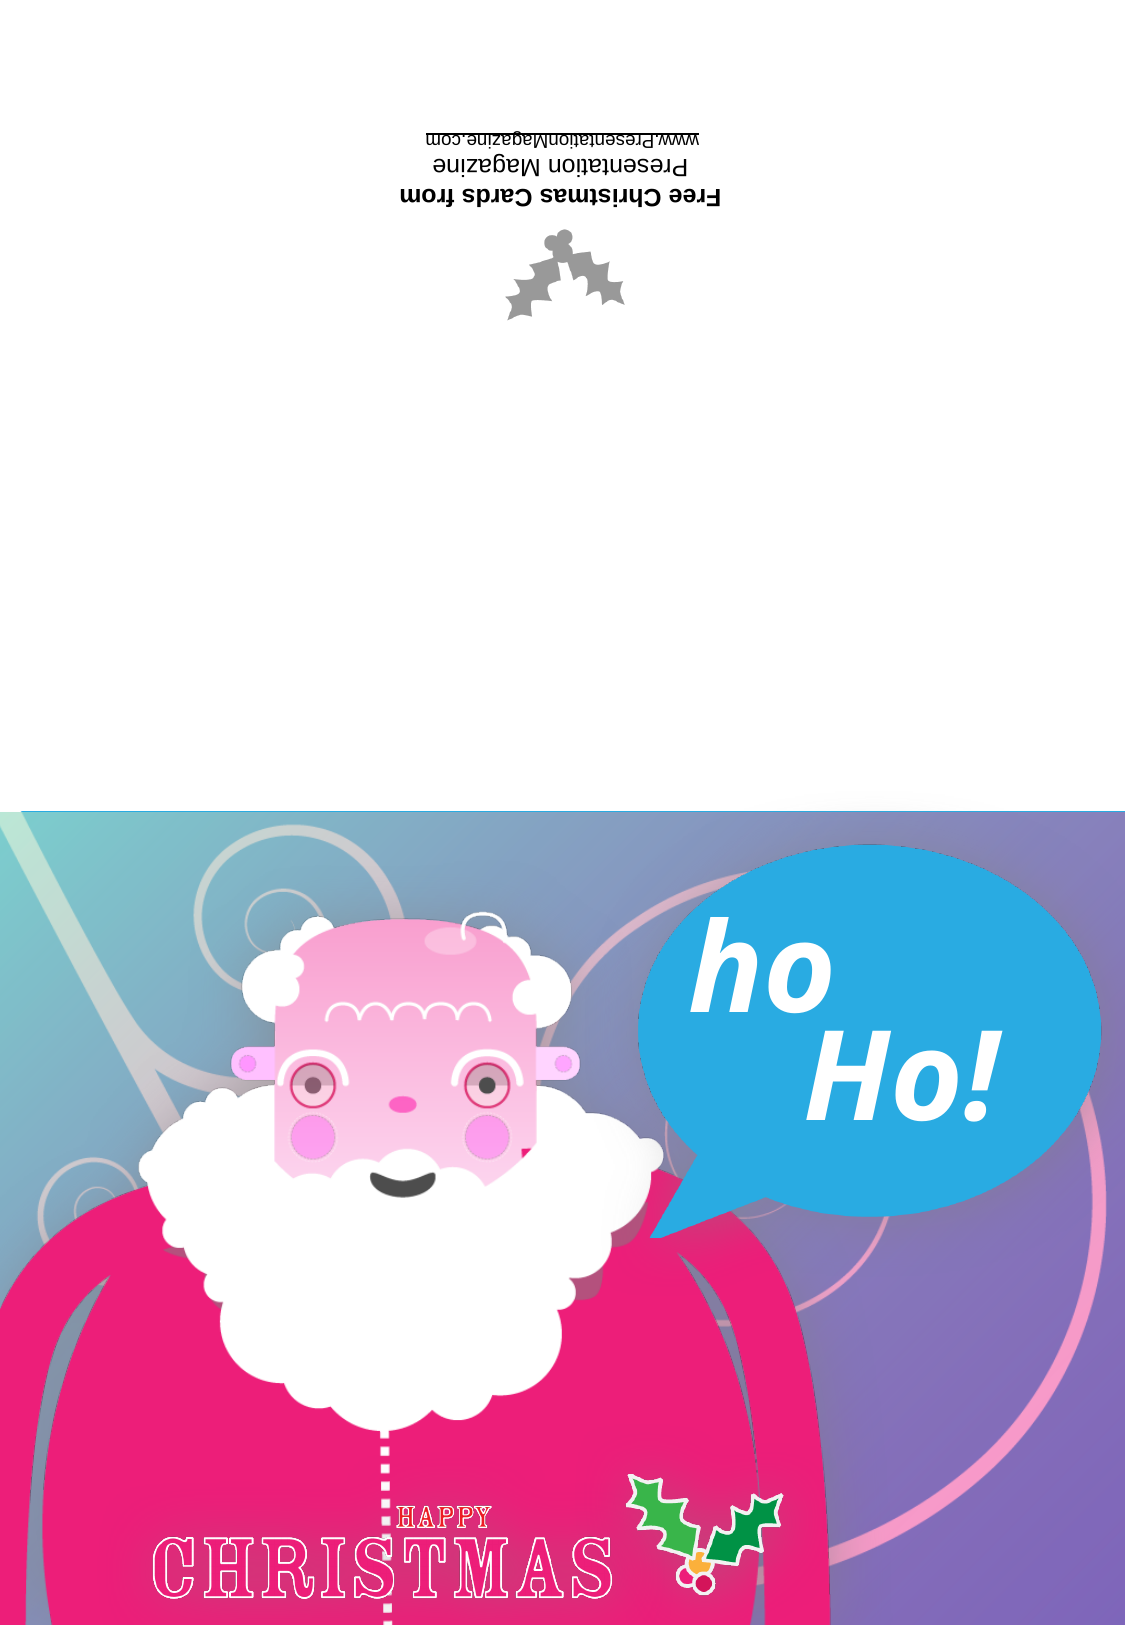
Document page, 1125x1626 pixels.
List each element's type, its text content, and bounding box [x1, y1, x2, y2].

picture [490, 221, 635, 326]
text_box Free Christmas Cards from Presentation Magazine www.PresentationMagazine.com [383, 124, 737, 222]
picture [0, 788, 1125, 1625]
